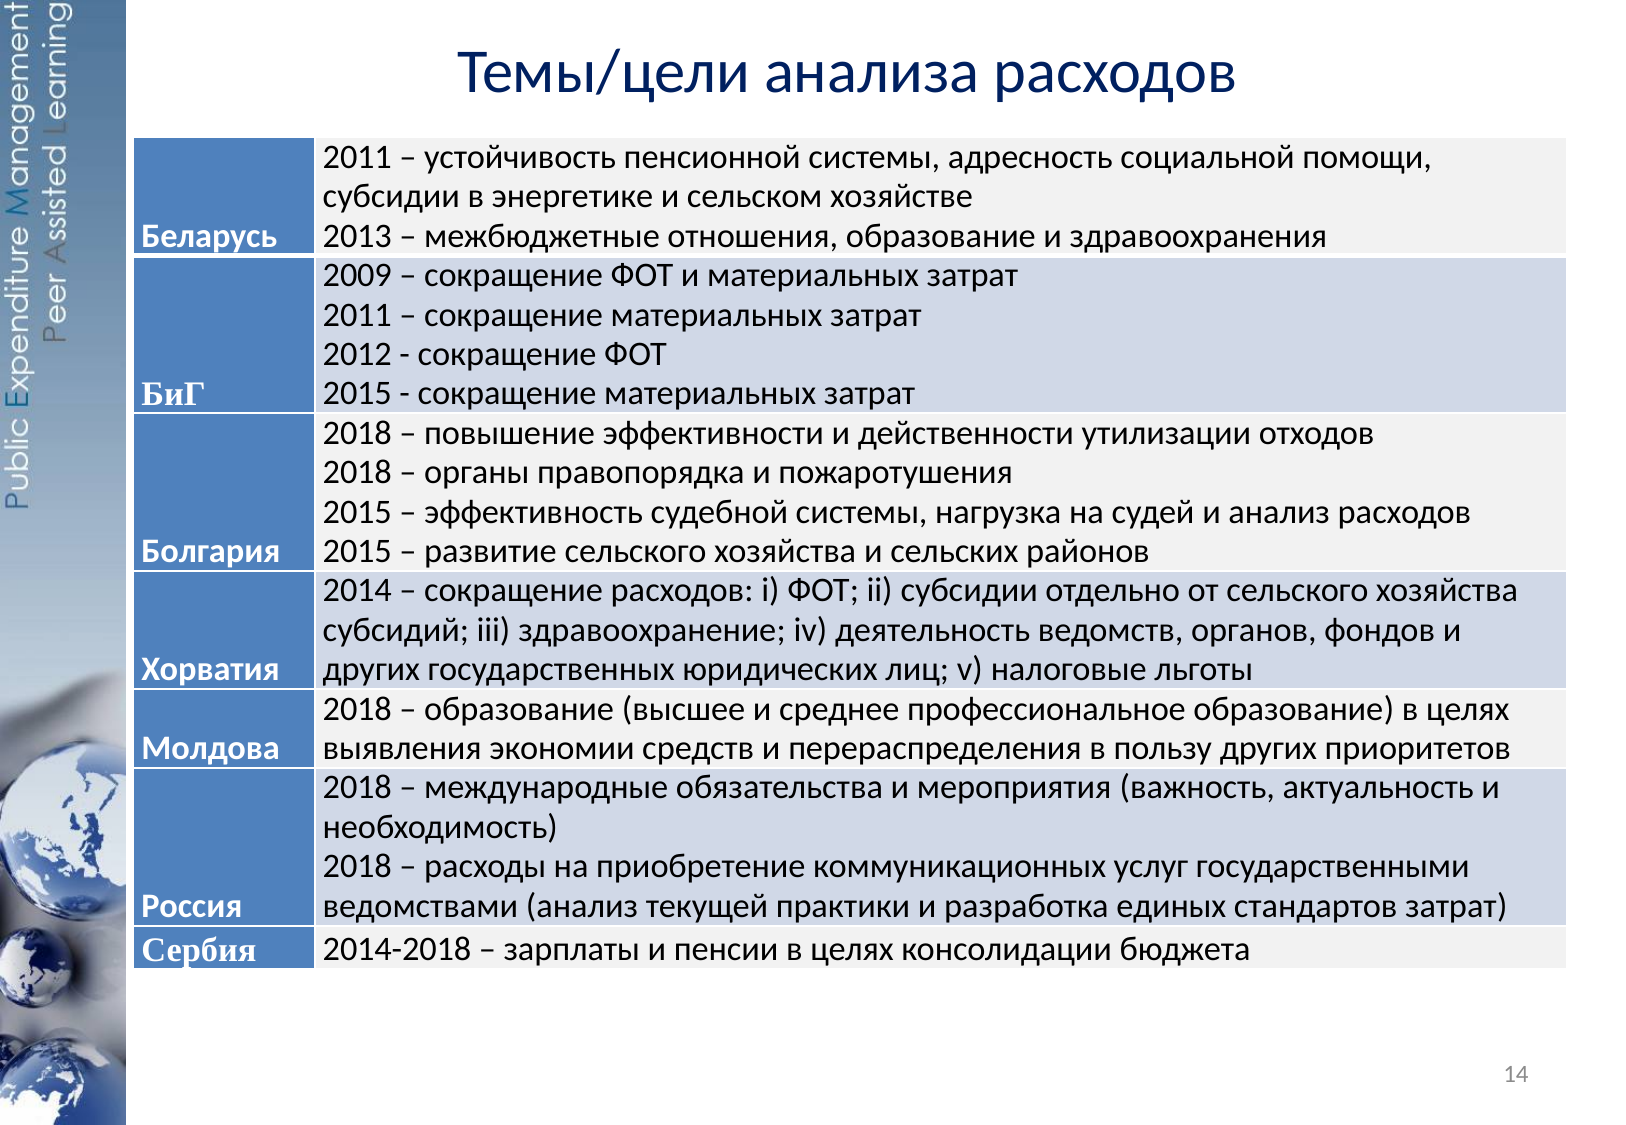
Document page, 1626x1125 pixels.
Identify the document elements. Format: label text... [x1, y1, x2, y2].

table_cell 2009 – сокращение ФОТ и материальных затрат 2011 – сокращение материальных затрат 2012 - сокращение ФОТ 2015 - сокращение материальных затрат [316, 258, 1566, 412]
table_cell 2018 – международные обязательства и мероприятия (важность, актуальность и необходимость) 2018 – расходы на приобретение коммуникационных услуг государственными ведомствами (анализ текущей практики и разработка единых стандартов затрат) [316, 769, 1566, 925]
table_cell Хорватия [167, 572, 314, 688]
slide_number 14 [1164, 1042, 1544, 1103]
table_header 2011 – устойчивость пенсионной системы, адресность социальной помощи, субсидии в энергетике и сельском хозяйстве 2013 – межбюджетные отношения, образование и здравоохранения [316, 138, 1566, 253]
table_cell 2014-2018 – зарплаты и пенсии в целях консолидации бюджета [316, 927, 1566, 968]
table_cell Болгария [167, 414, 314, 570]
table_cell БиГ [167, 258, 314, 412]
table_cell Молдова [167, 690, 314, 767]
picture [0, 0, 126, 1125]
table_cell Сербия [167, 927, 314, 968]
table_cell Россия [167, 769, 314, 925]
table_cell 2014 – сокращение расходов: i) ФОТ; ii) субсидии отдельно от сельского хозяйства субсидий; iii) здравоохранение; iv) деятельность ведомств, органов, фондов и других государственных юридических лиц; v) налоговые льготы [316, 572, 1566, 688]
table_cell 2018 – образование (высшее и среднее профессиональное образование) в целях выявления экономии средств и перераспределения в пользу других приоритетов [316, 690, 1566, 767]
table_cell 2018 – повышение эффективности и действенности утилизации отходов 2018 – органы правопорядка и пожаротушения 2015 – эффективность судебной системы, нагрузка на судей и анализ расходов 2015 – развитие сельского хозяйства и сельских районов [316, 414, 1566, 570]
text_box Темы/цели анализа расходов [159, 22, 1625, 113]
table_header Беларусь [167, 138, 314, 253]
